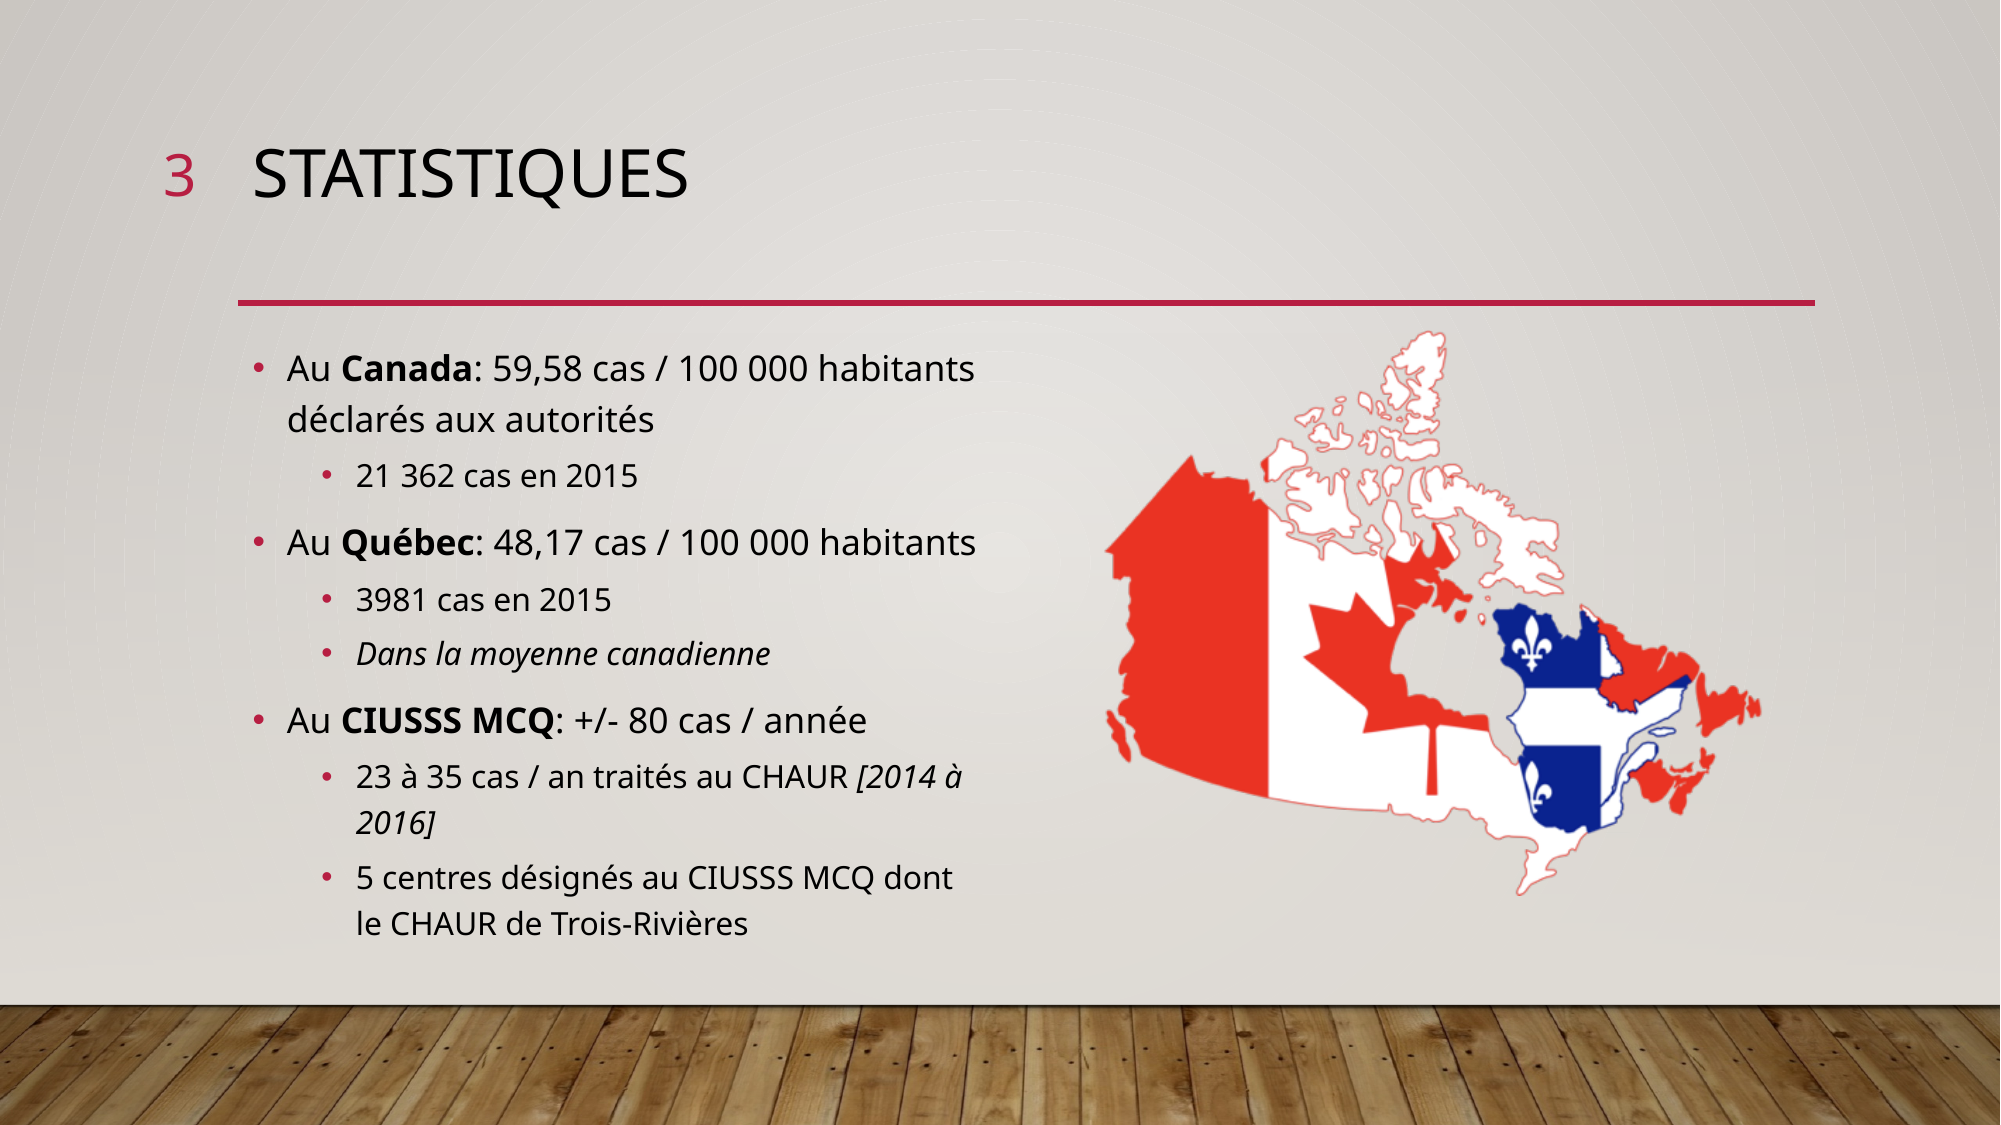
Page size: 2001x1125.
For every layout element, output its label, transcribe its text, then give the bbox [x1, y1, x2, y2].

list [1103, 330, 1763, 896]
slide_number 3 [78, 131, 212, 214]
title Statistiques [237, 132, 1814, 306]
picture [0, 1005, 2000, 1125]
list Au Canada: 59,58 cas / 100 000 habitants déclarés aux autorités 21 362 cas en 2015 Au Québec: 48,17 cas / 100 000 habitants 3981 cas en 2015 Dans la moyenne canadienne Au CIUSSS MCQ: +/- 80 cas / année 23 à 35 cas / an traités au CHAUR [2014 à 2016] 5 centres désignés au CIUSSS MCQ dont le CHAUR de Trois-Rivières [237, 329, 1000, 975]
